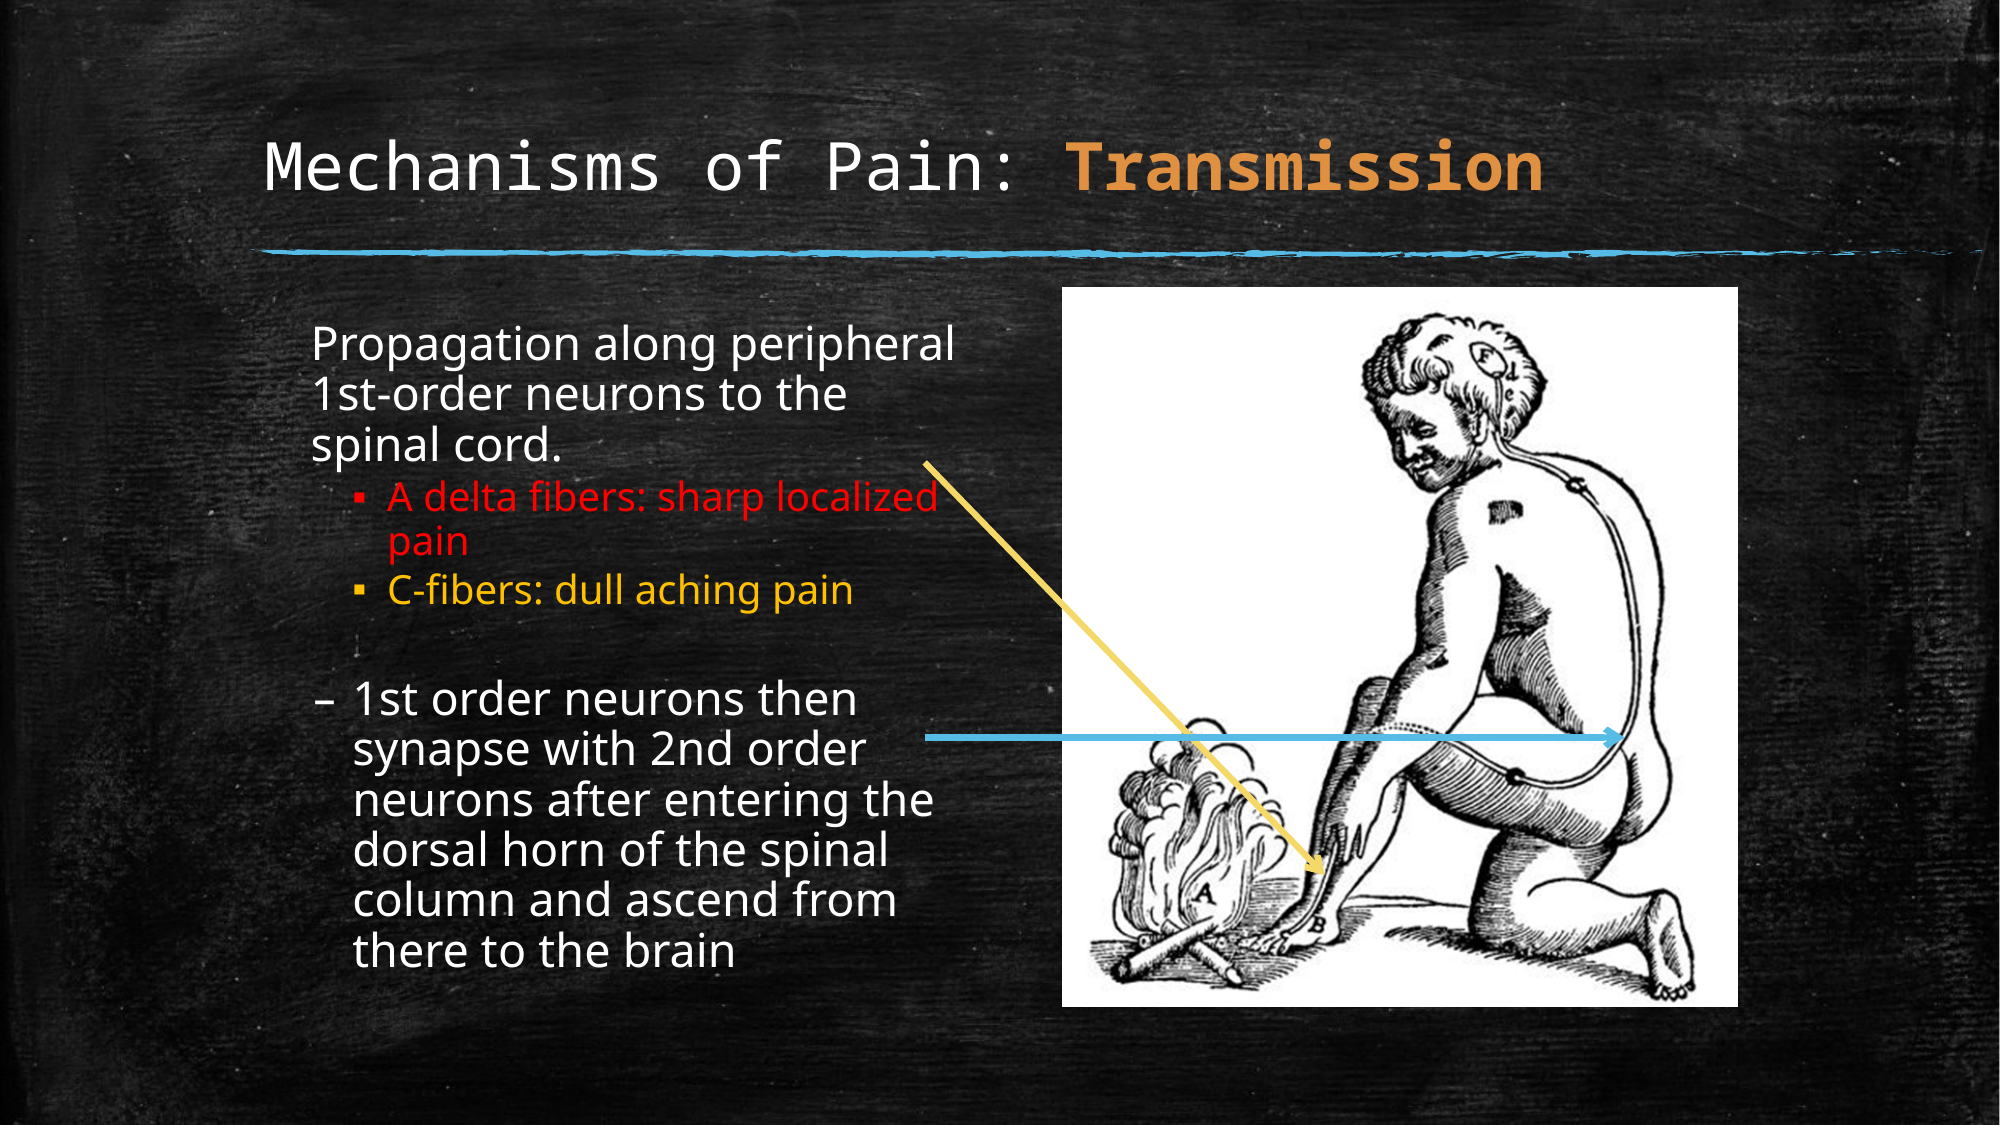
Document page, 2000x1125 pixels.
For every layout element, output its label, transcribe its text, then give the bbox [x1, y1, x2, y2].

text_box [924, 462, 1325, 737]
title Mechanisms of Pain: Transmission [249, 45, 1750, 213]
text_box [924, 738, 1325, 875]
list Propagation along peripheral 1st-order neurons to the spinal cord. A delta fibers: sharp localized pain C-fibers: dull aching pain 1st order neurons then synapse with 2nd order neurons after entering the dorsal horn of the spinal column and ascend from there to the brain [249, 312, 975, 1013]
picture [1062, 287, 1738, 1007]
